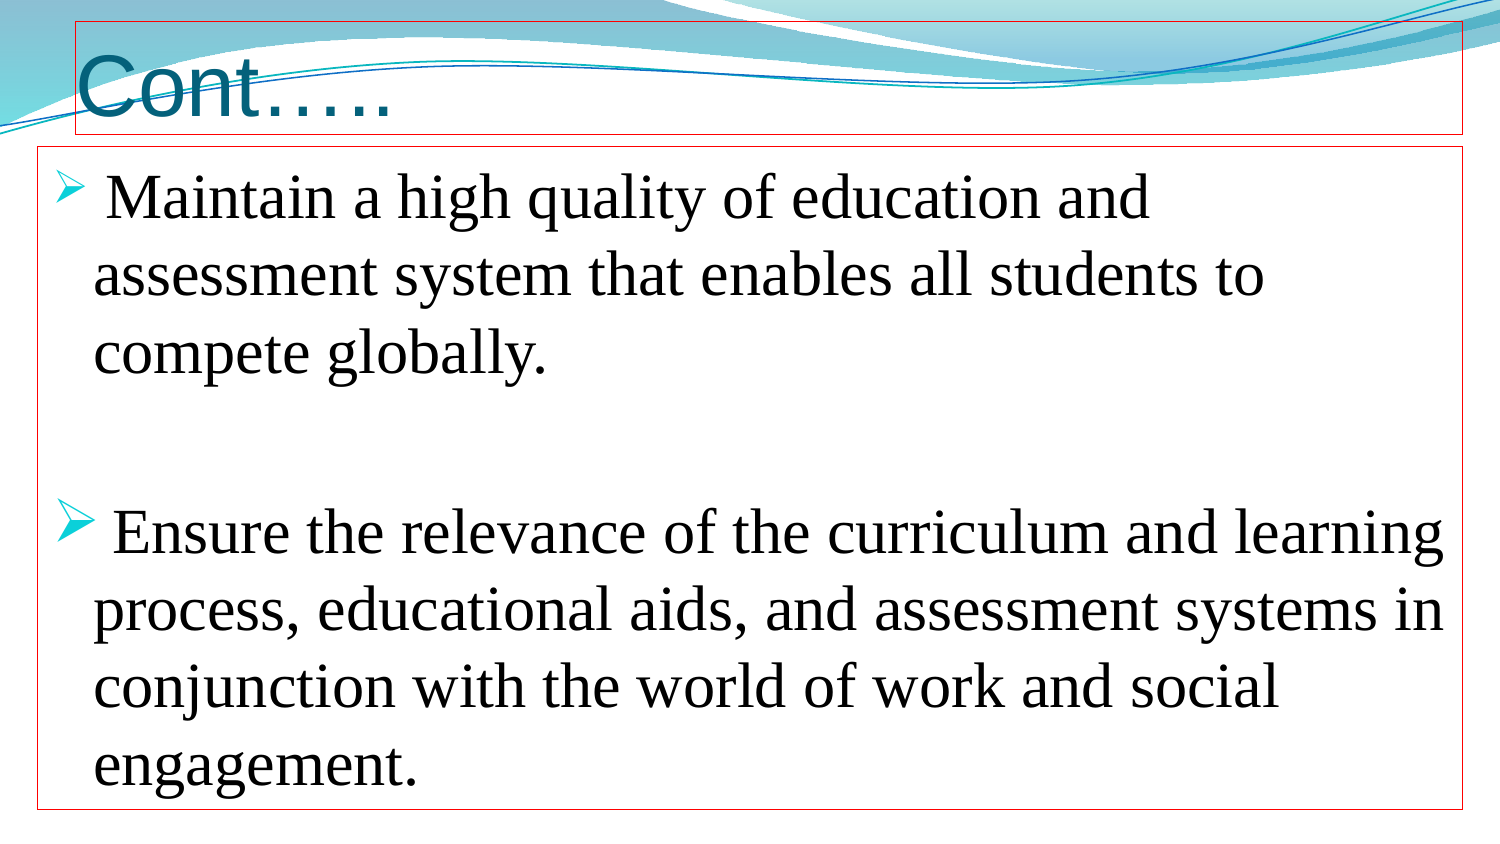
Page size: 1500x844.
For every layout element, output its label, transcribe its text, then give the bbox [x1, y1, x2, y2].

title Cont….. [75, 21, 1463, 135]
list Maintain a high quality of education and assessment system that enables all students to compete globally. Ensure the relevance of the curriculum and learning process, educational aids, and assessment systems in conjunction with the world of work and social engagement. [37, 146, 1463, 810]
